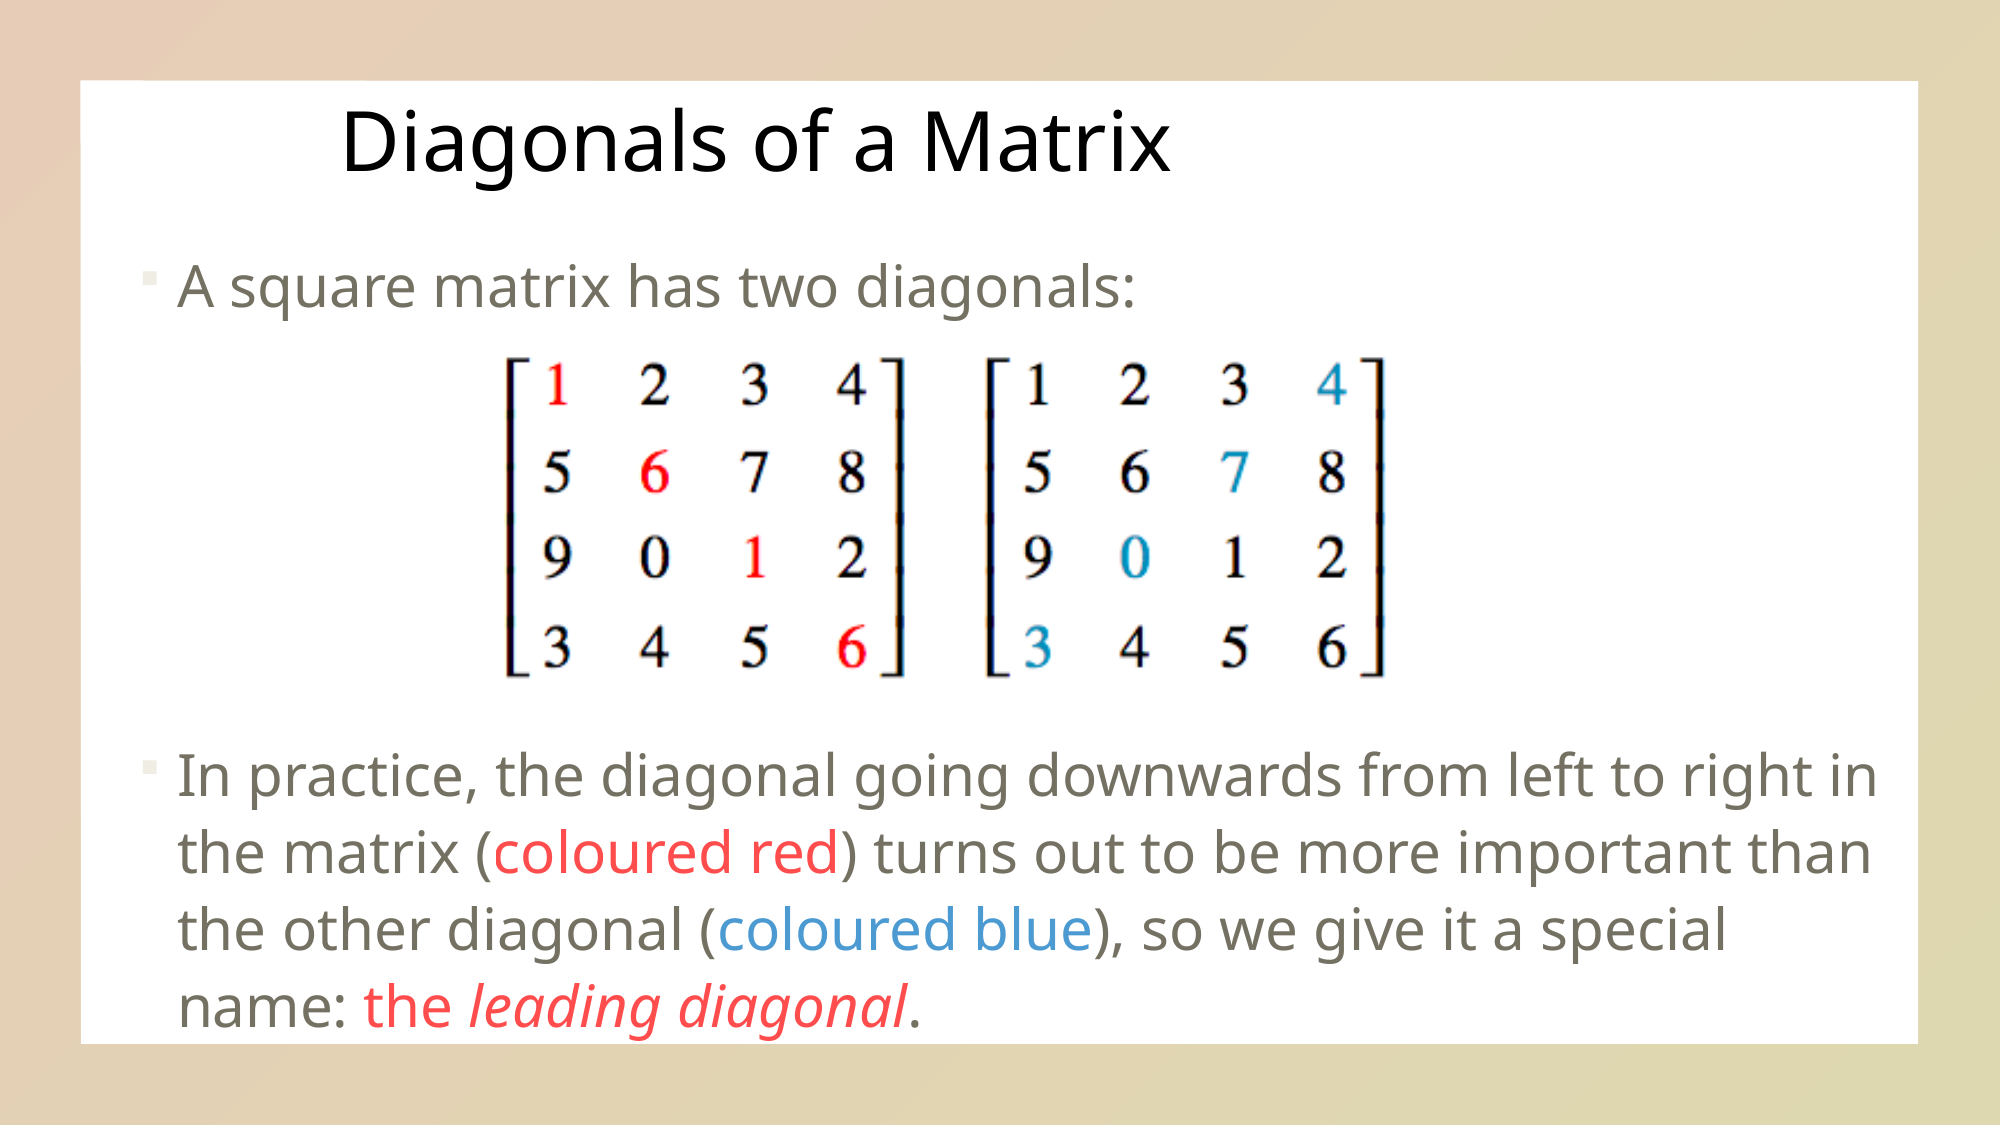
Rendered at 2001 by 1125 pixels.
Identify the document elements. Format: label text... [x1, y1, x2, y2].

picture [494, 347, 1399, 688]
title Diagonals of a Matrix [324, 66, 1675, 198]
list A square matrix has two diagonals: In practice, the diagonal going downwards from left to right in the matrix (coloured red) turns out to be more important than the other diagonal (coloured blue), so we give it a special name: the leading diagonal. [87, 234, 1913, 1047]
